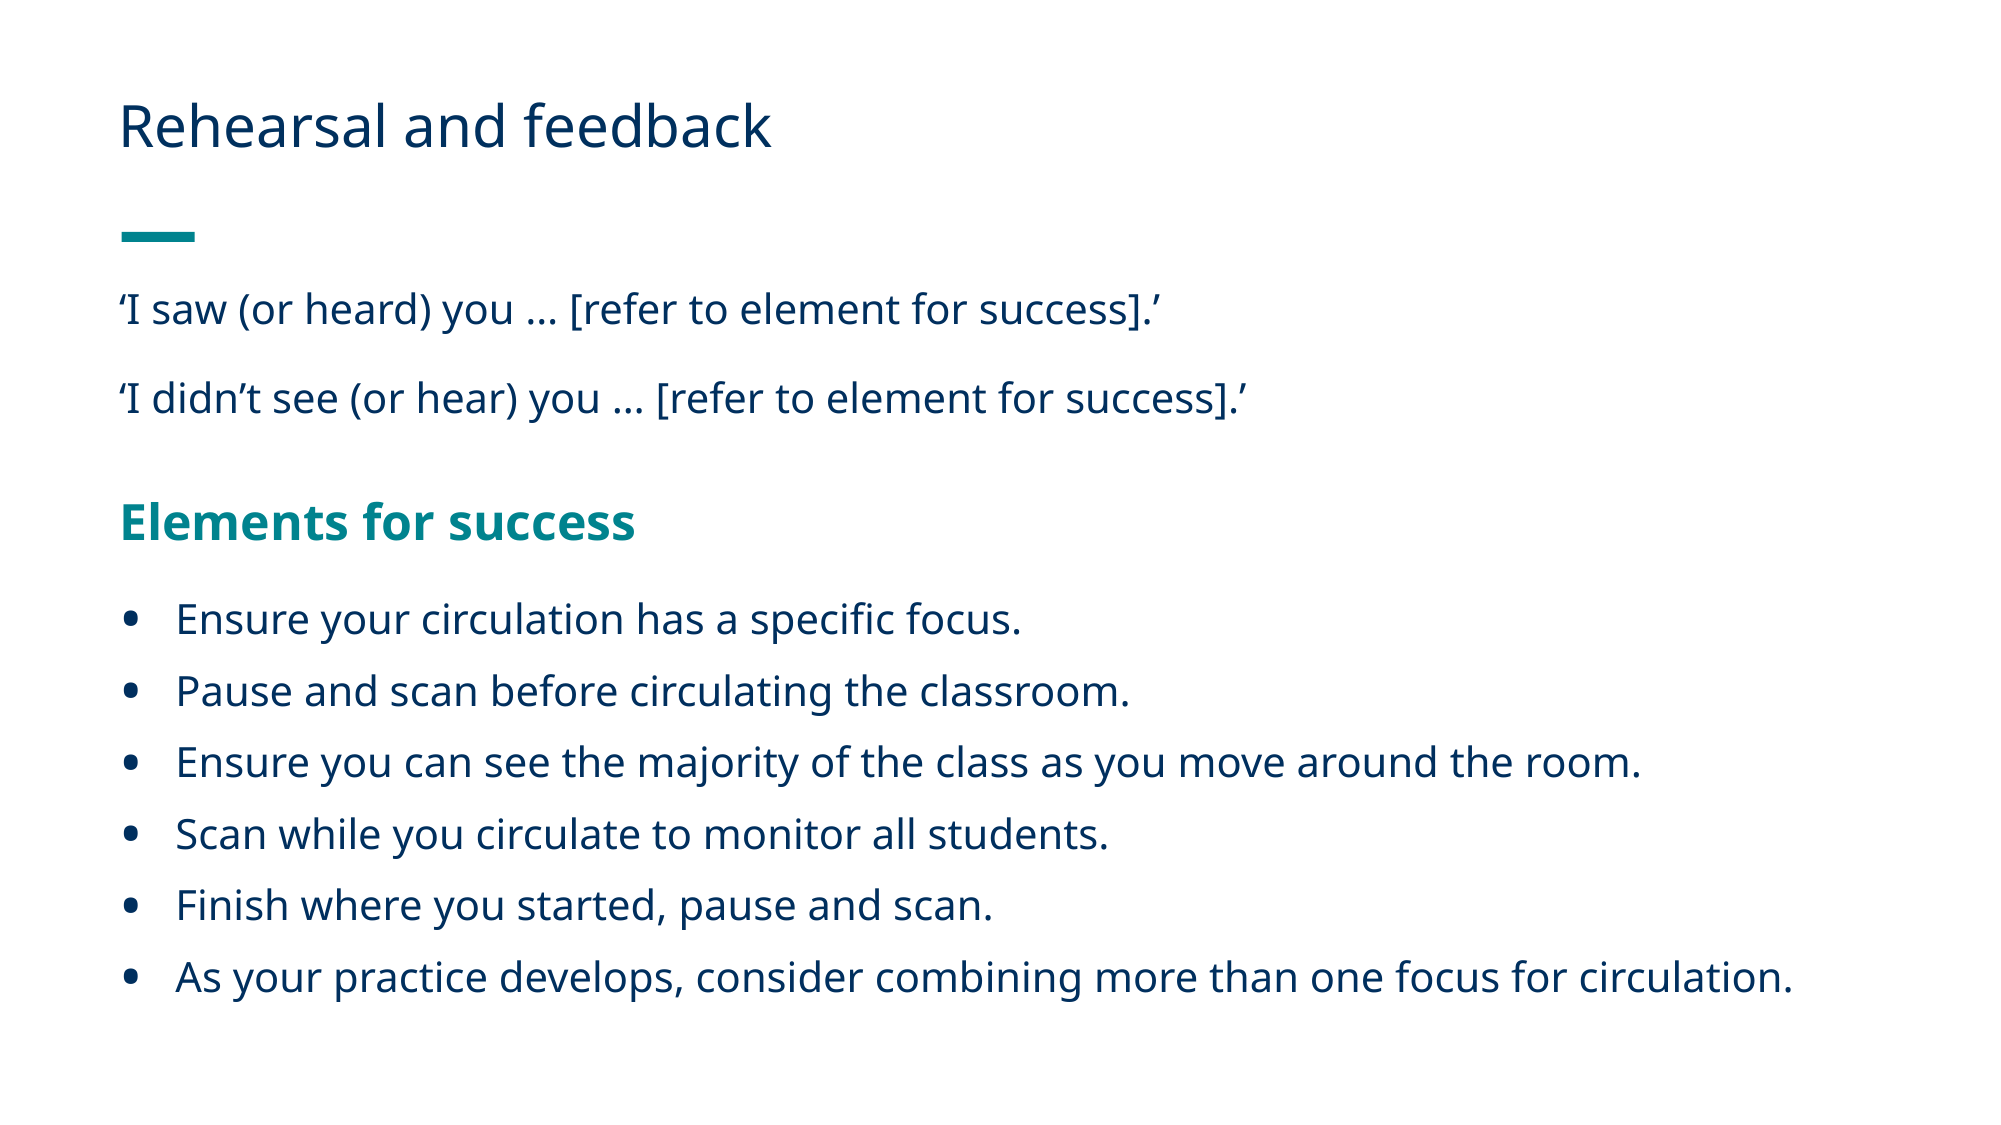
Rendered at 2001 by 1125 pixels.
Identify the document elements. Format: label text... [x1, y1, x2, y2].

title Rehearsal and feedback [103, 66, 1888, 191]
text_box ‘I saw (or heard) you … [refer to element for success].’ ‘I didn’t see (or hear) you … [refer to element for success].’ Elements for success Ensure your circulation has a specific focus. Pause and scan before circulating the classroom. Ensure you can see the majority of the class as you move around the room. Scan while you circulate to monitor all students. Finish where you started, pause and scan. As your practice develops, consider combining more than one focus for circulation. [104, 270, 1946, 1027]
